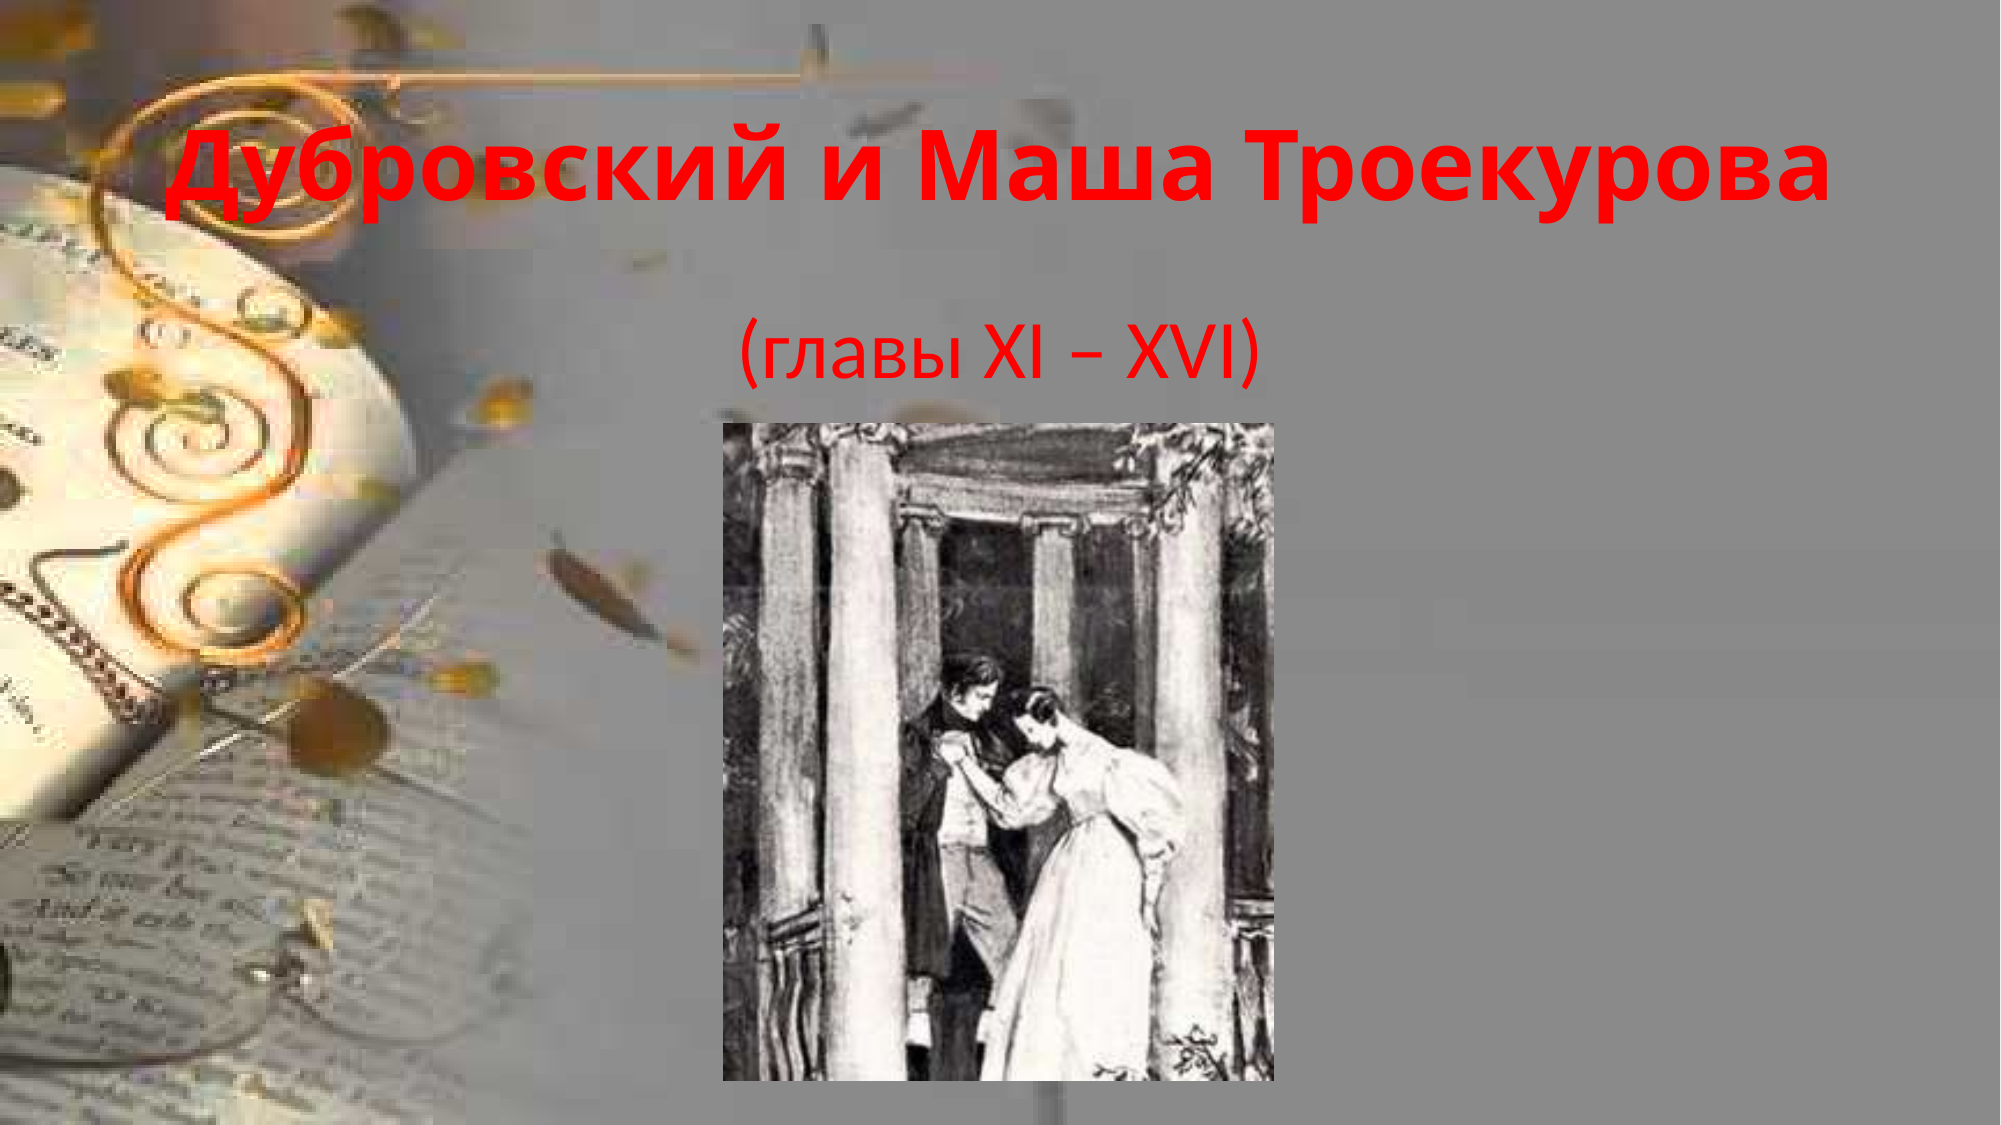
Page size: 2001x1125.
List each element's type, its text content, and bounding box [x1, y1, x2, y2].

picture [0, 0, 2001, 1125]
list (главы XI – XVI) [137, 299, 1863, 1014]
title Дубровский и Маша Троекурова [137, 59, 1863, 278]
